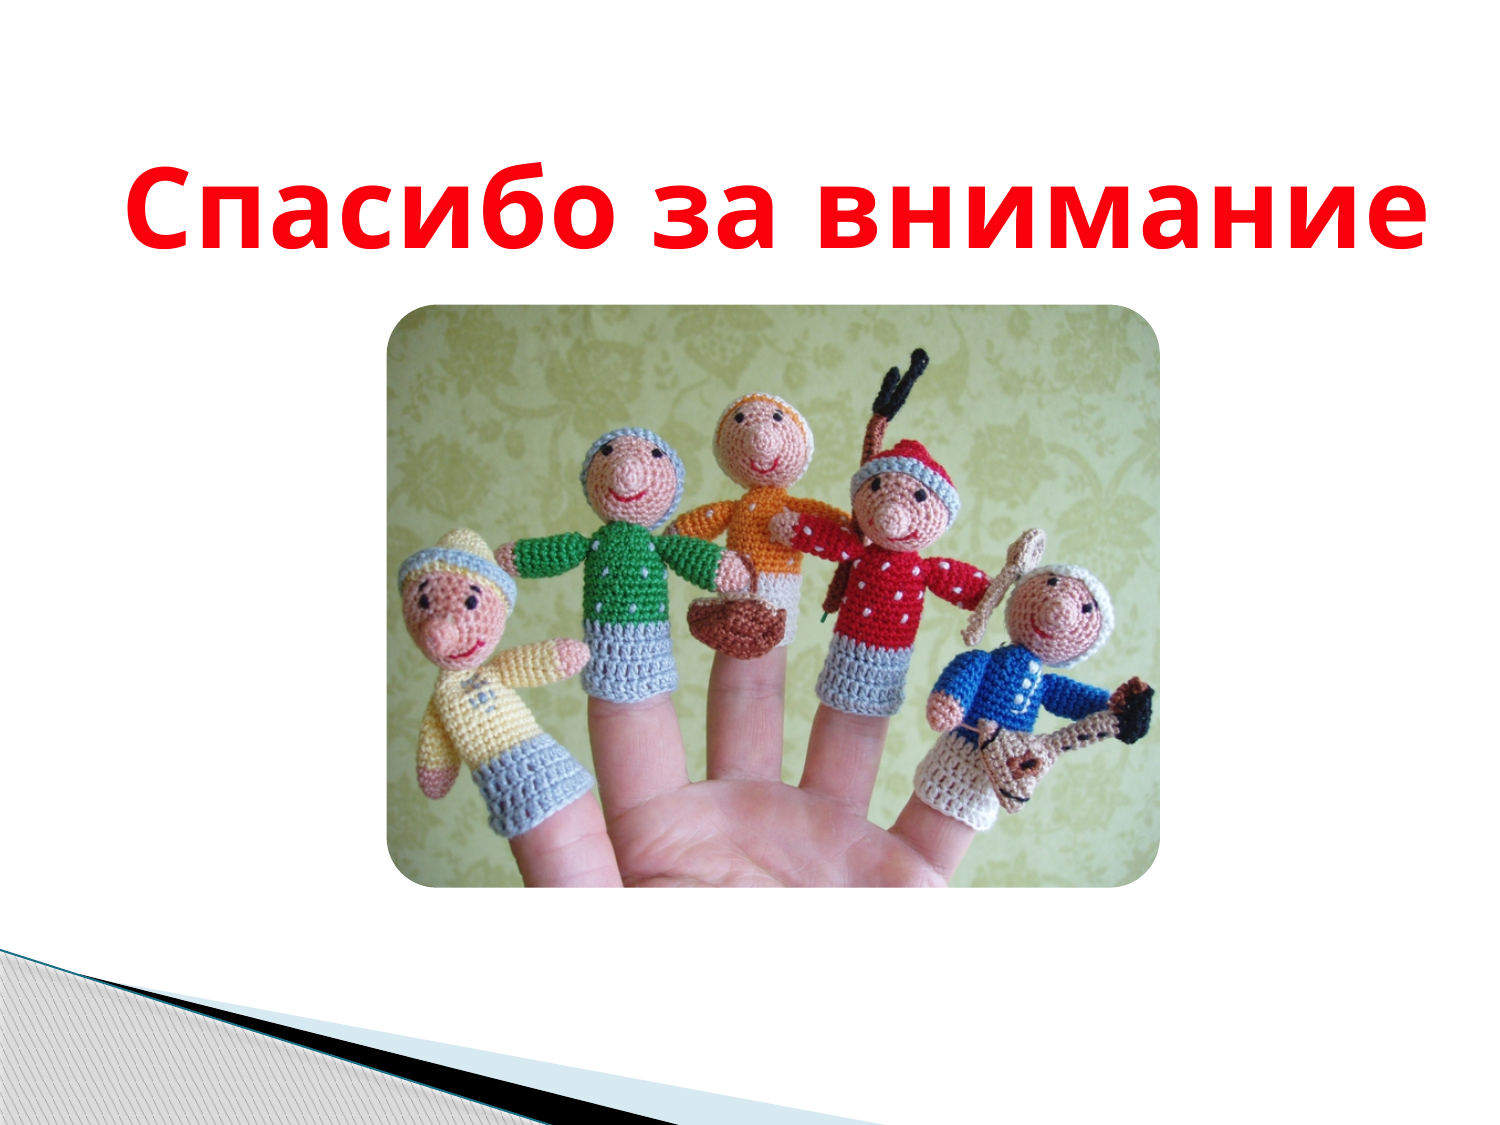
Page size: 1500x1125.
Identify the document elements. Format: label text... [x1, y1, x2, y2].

picture [386, 304, 1161, 888]
text_box Спасибо за внимание [106, 128, 1448, 279]
